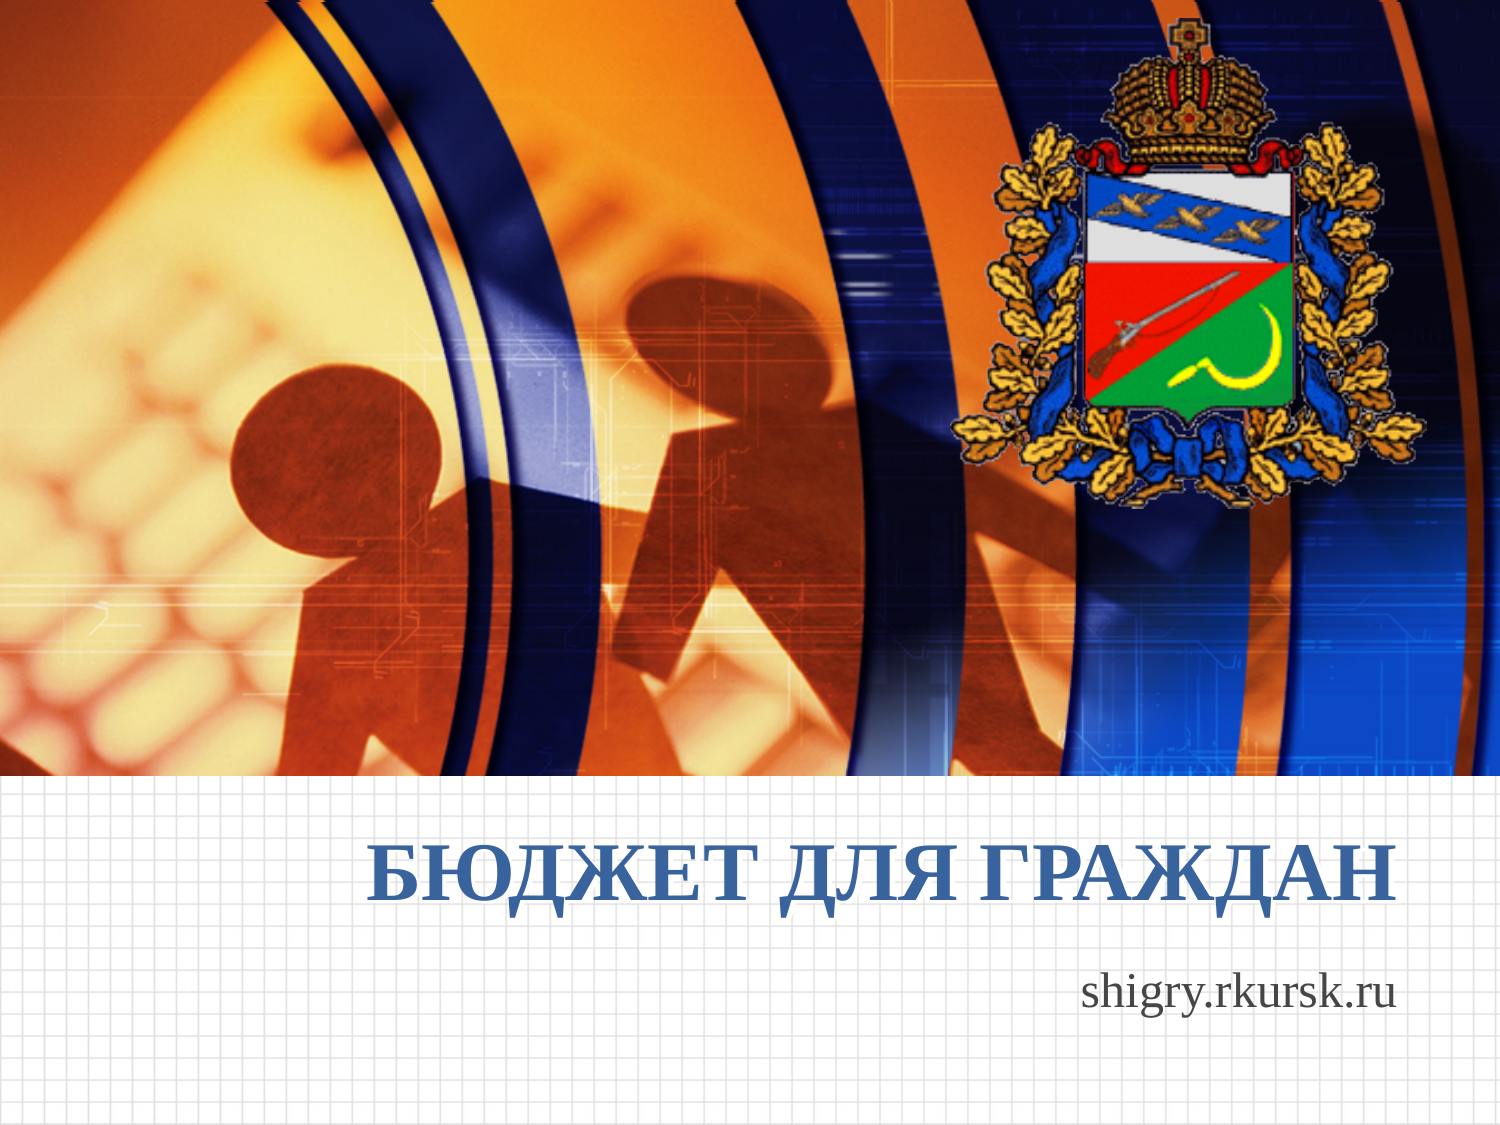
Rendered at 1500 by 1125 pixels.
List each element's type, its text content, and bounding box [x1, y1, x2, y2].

picture [0, 0, 1500, 1125]
title БЮДЖЕТ ДЛЯ ГРАЖДАН [194, 784, 1413, 955]
subtitle shigry.rkursk.ru [225, 950, 1413, 1013]
